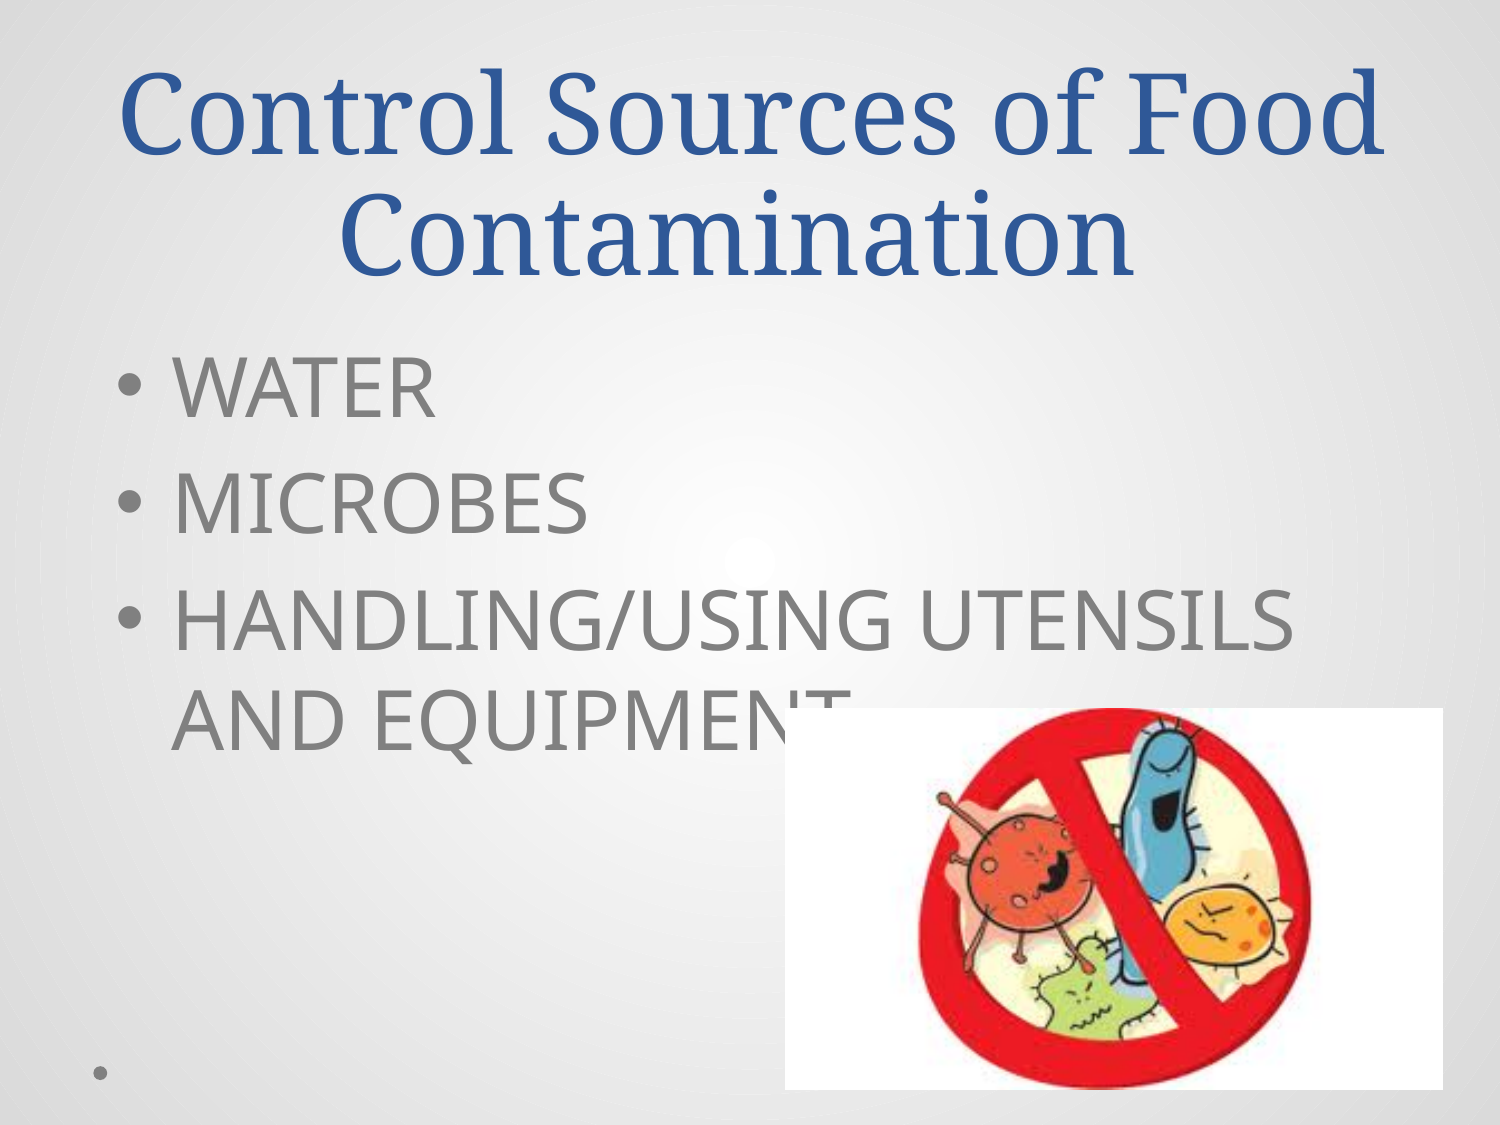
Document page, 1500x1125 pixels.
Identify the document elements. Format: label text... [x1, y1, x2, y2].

picture [785, 708, 1443, 1090]
title Control Sources of Food Contamination [76, 42, 1427, 306]
list WATER MICROBES HANDLING/USING UTENSILS AND EQUIPMENT [100, 326, 1451, 1069]
